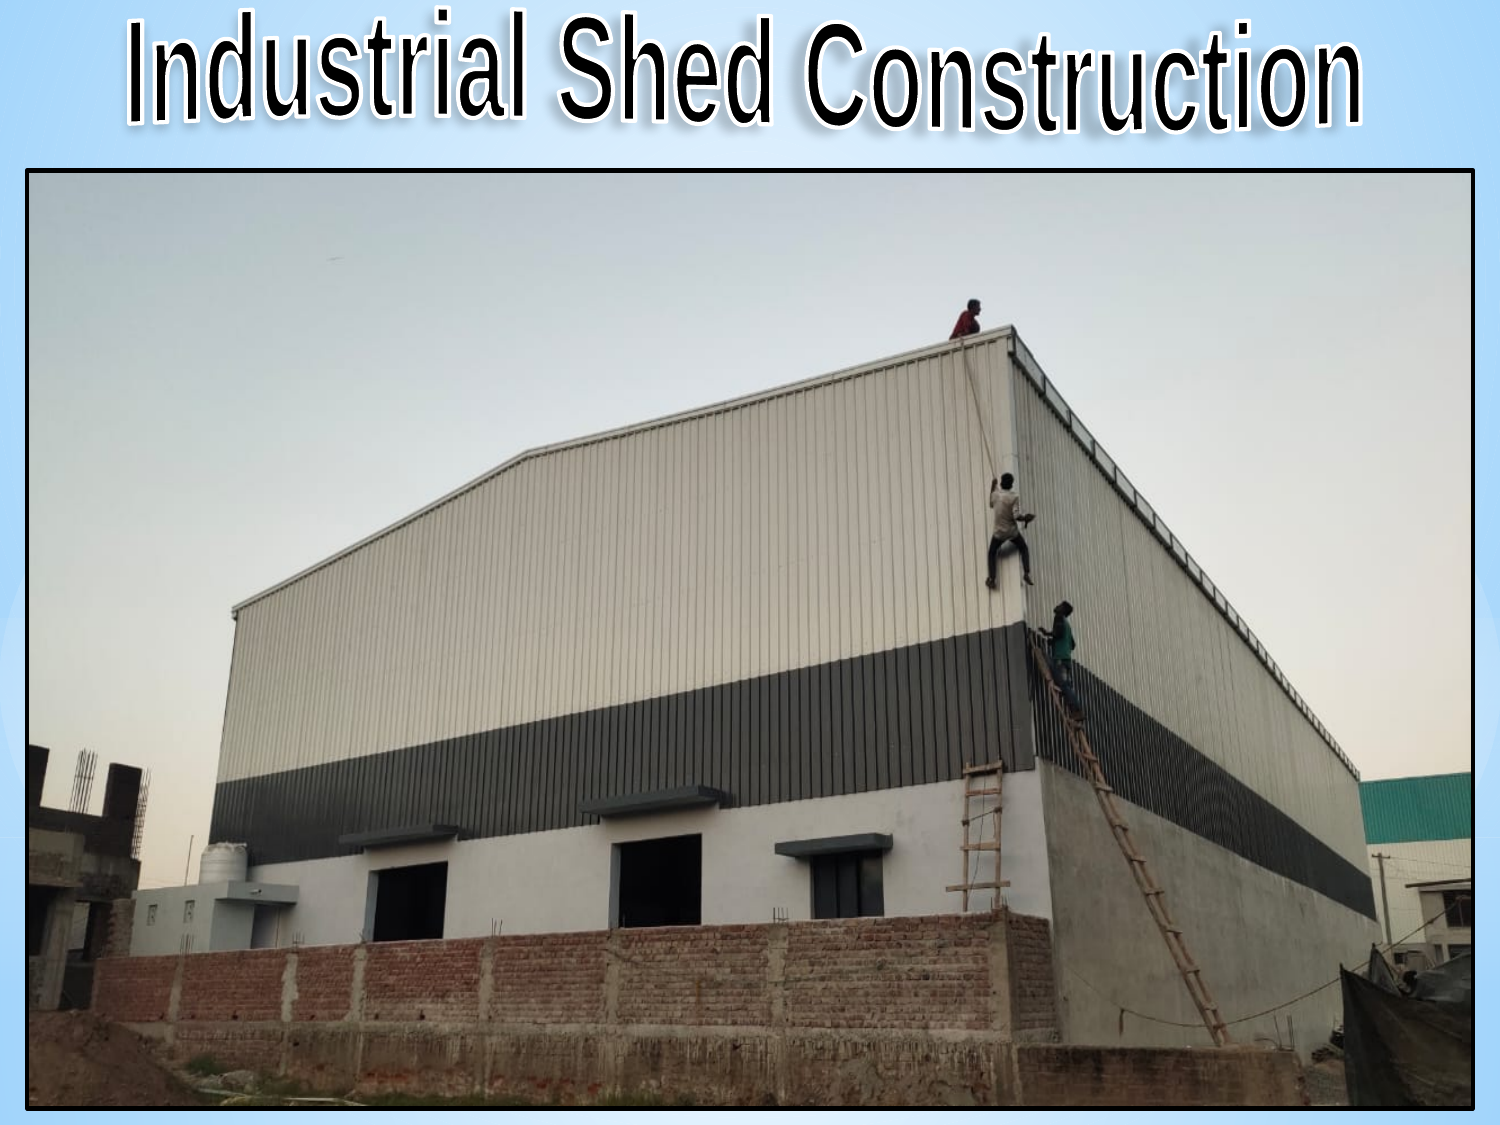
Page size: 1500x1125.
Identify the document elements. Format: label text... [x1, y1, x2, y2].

text_box Industrial Shed Construction [152, 38, 201, 125]
text_box Industrial Shed Construction [363, 16, 396, 120]
text_box Industrial Shed Construction [804, 19, 868, 130]
text_box Industrial Shed Construction [434, 34, 452, 119]
text_box Industrial Shed Construction [205, 7, 256, 123]
text_box Industrial Shed Construction [723, 13, 774, 128]
text_box Industrial Shed Construction [315, 33, 364, 120]
text_box Industrial Shed Construction [1234, 47, 1252, 132]
text_box Industrial Shed Construction [1314, 41, 1363, 128]
text_box Industrial Shed Construction [127, 18, 145, 126]
text_box Industrial Shed Construction [1256, 44, 1310, 131]
picture [29, 172, 1471, 1107]
text_box Industrial Shed Construction [979, 47, 1028, 135]
text_box Industrial Shed Construction [1199, 30, 1232, 134]
text_box Industrial Shed Construction [1063, 49, 1096, 134]
text_box Industrial Shed Construction [620, 10, 669, 124]
text_box Industrial Shed Construction [262, 35, 311, 121]
text_box Industrial Shed Construction [869, 45, 922, 132]
text_box Industrial Shed Construction [673, 40, 722, 127]
text_box Industrial Shed Construction [1028, 32, 1061, 136]
text_box Industrial Shed Construction [1151, 48, 1200, 135]
text_box Industrial Shed Construction [455, 7, 527, 121]
text_box Industrial Shed Construction [398, 33, 431, 118]
text_box Industrial Shed Construction [556, 13, 616, 124]
text_box Industrial Shed Construction [927, 46, 976, 132]
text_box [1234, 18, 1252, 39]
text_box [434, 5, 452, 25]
text_box Industrial Shed Construction [1097, 50, 1146, 136]
